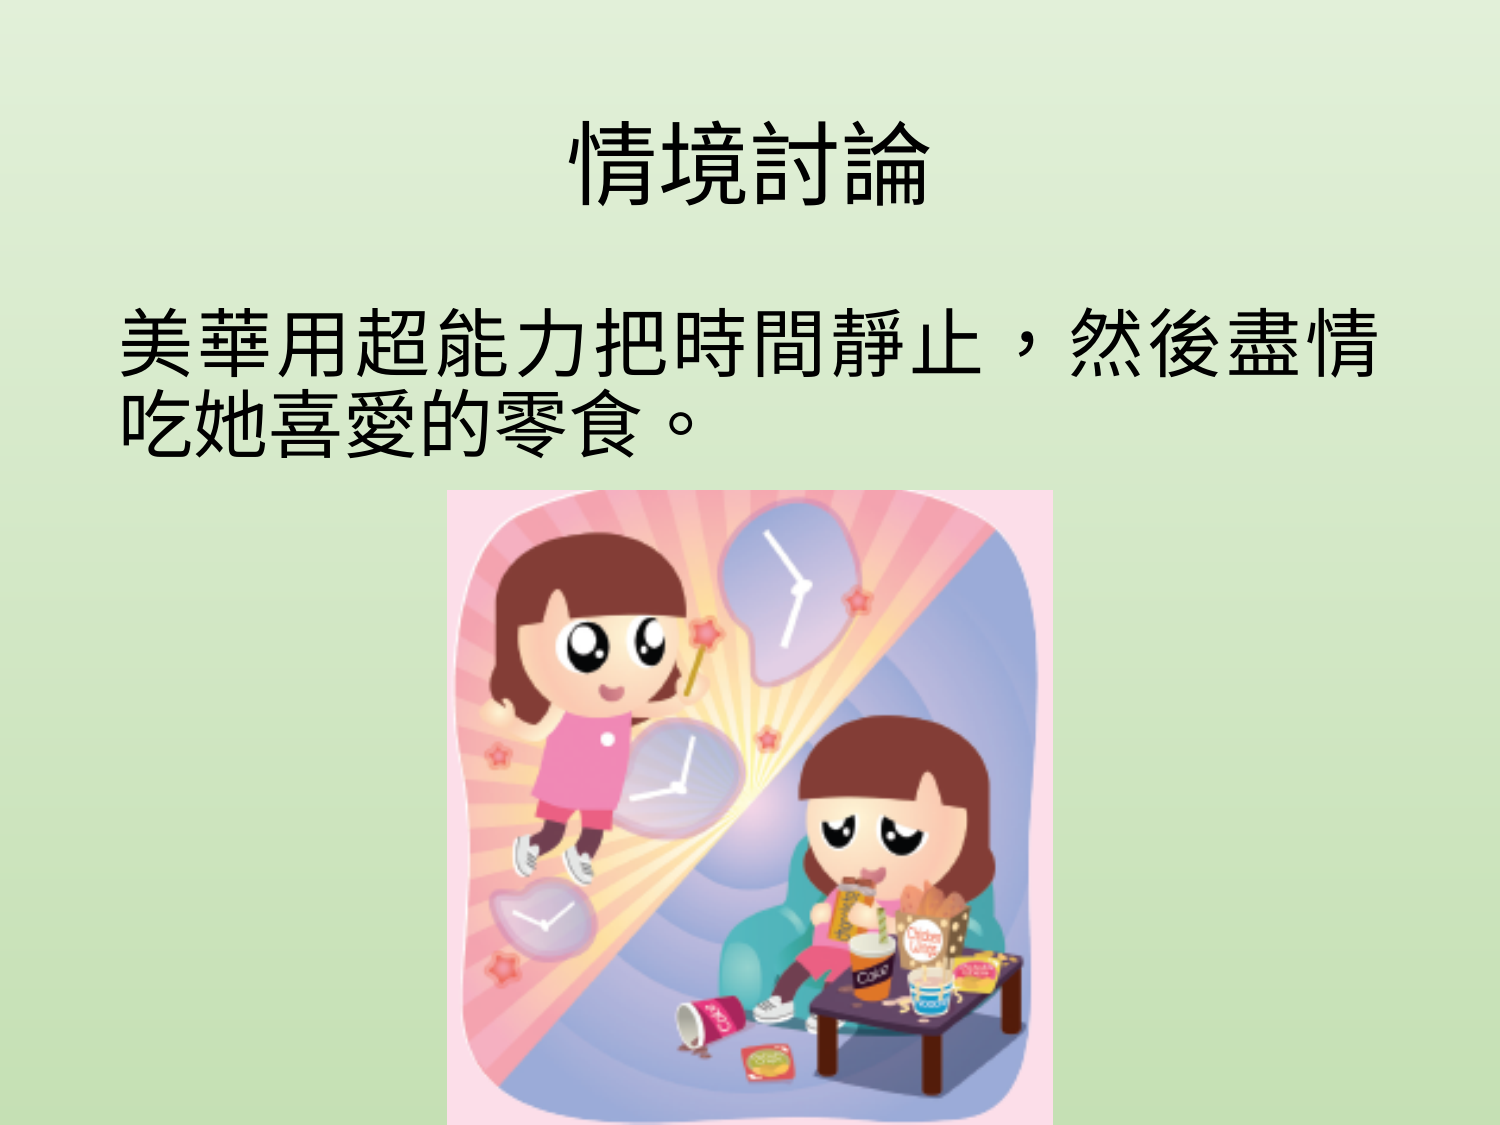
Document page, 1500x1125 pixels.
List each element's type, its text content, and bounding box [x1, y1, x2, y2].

list 美華用超能力把時間靜止，然後盡情吃她喜愛的零食。 [103, 299, 1397, 1014]
picture [447, 490, 1053, 1125]
title 情境討論 [103, 59, 1397, 278]
